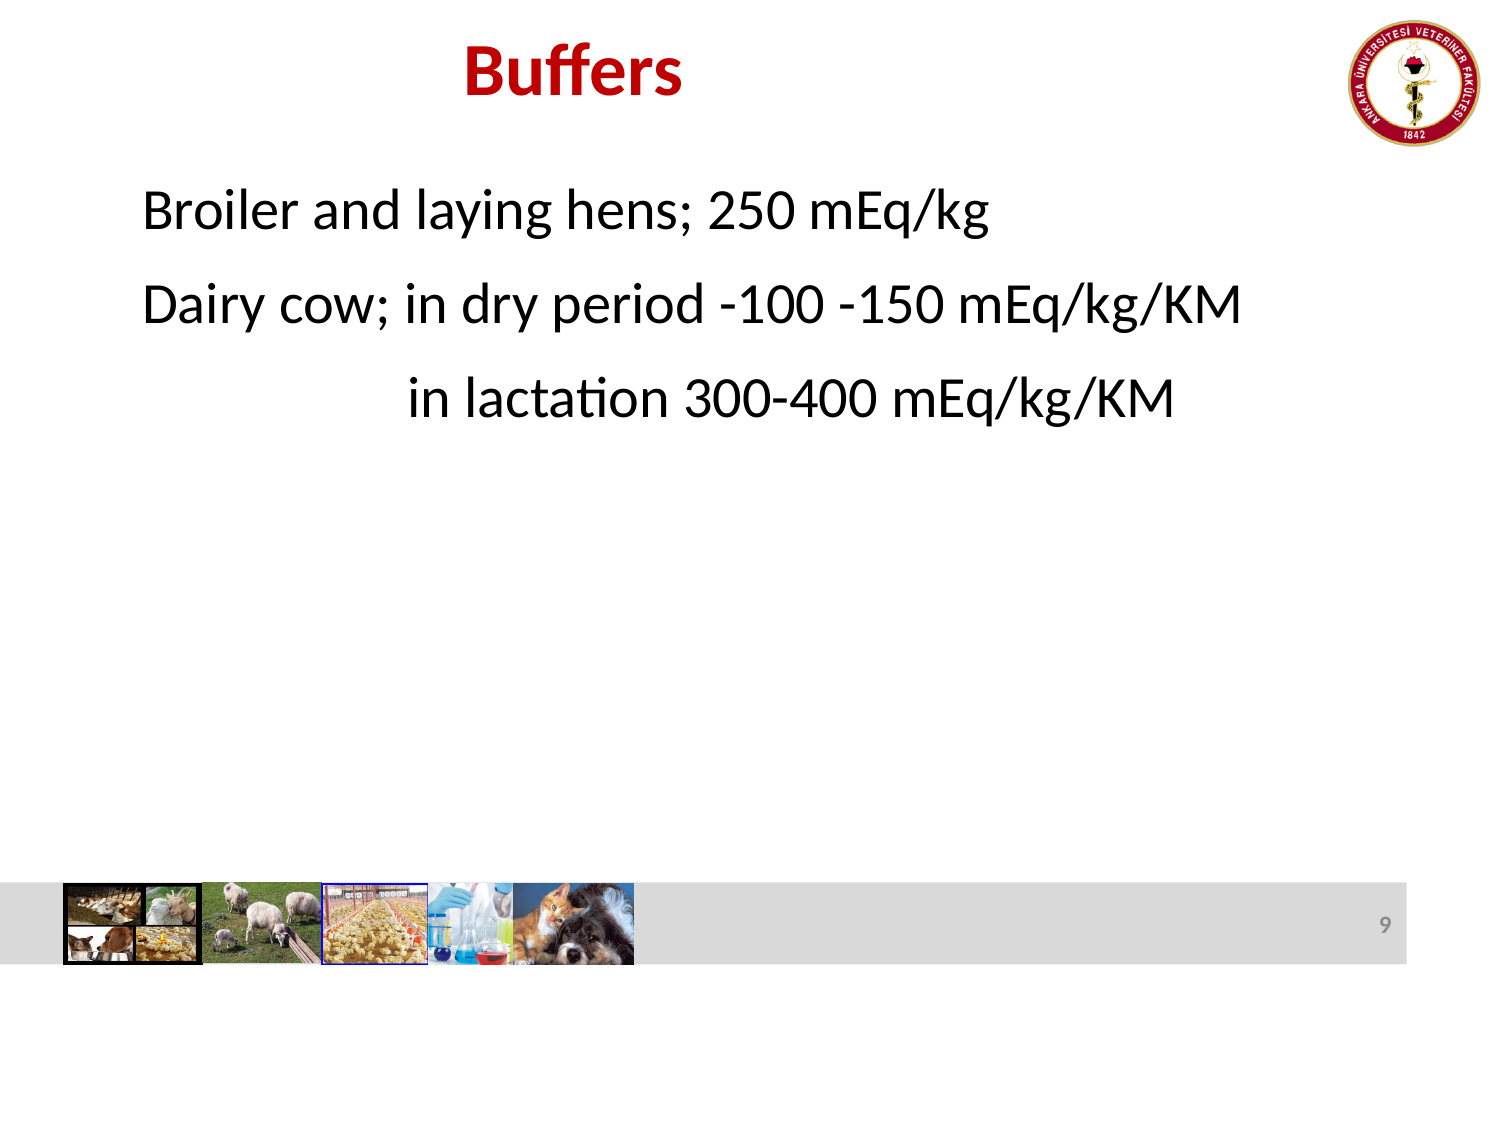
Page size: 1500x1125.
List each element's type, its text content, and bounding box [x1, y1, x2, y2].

slide_number 9 [0, 882, 202, 965]
text_box Buffers [0, 13, 1305, 119]
text_box Broiler and laying hens; 250 mEq/kg Dairy cow; in dry period -100 -150 mEq/kg/KM in lactation 300-400 mEq/kg/KM [127, 171, 1374, 849]
picture [63, 882, 634, 965]
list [1344, 17, 1483, 149]
slide_number 9 [322, 882, 1407, 965]
